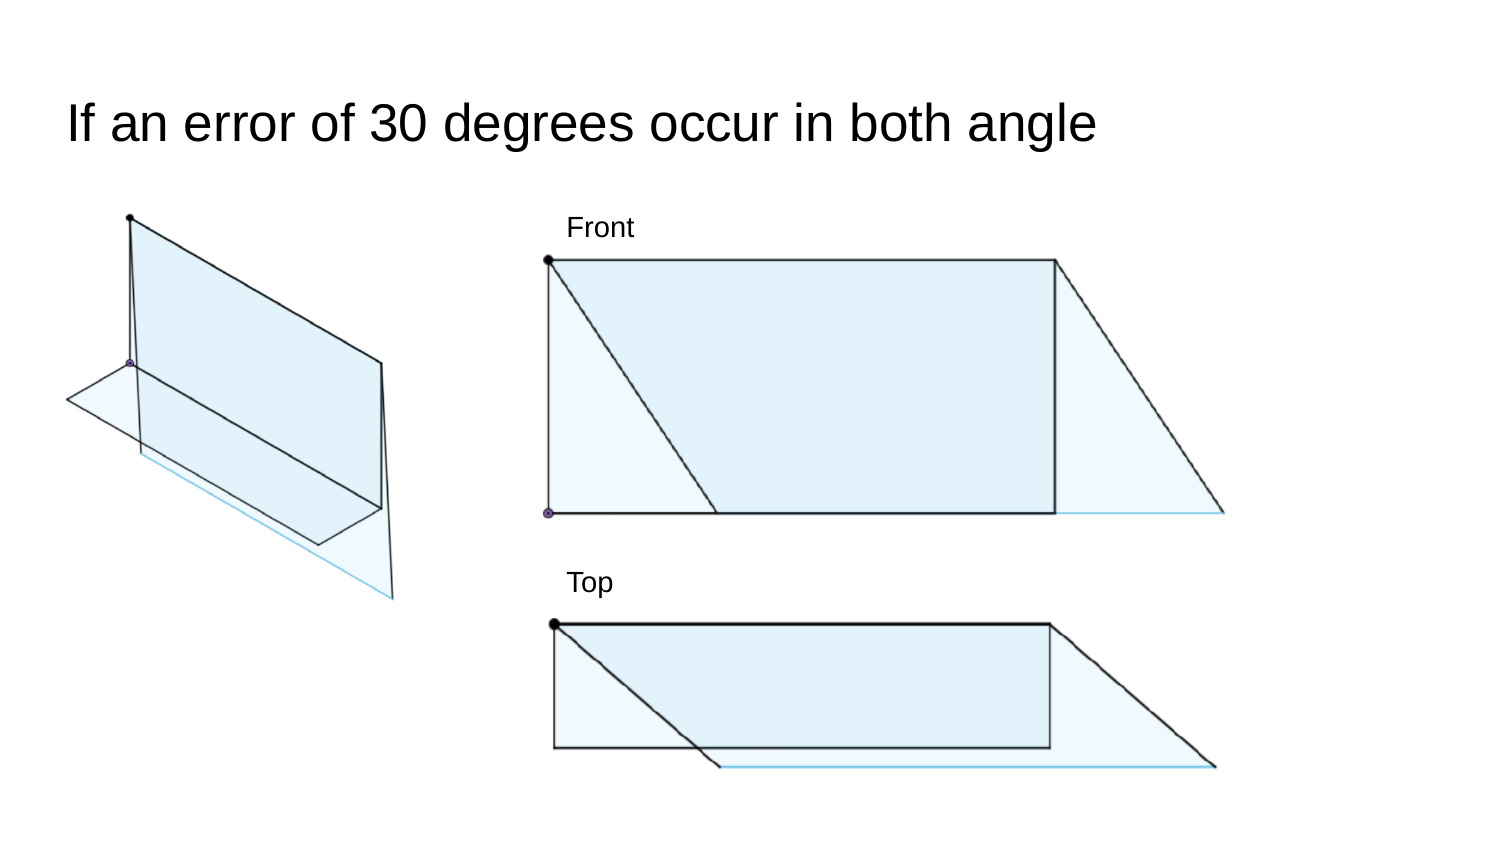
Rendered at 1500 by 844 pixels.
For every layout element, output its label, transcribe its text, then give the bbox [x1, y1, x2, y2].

title If an error of 30 degrees occur in both angle [51, 72, 1449, 167]
text_box Front [551, 193, 927, 242]
picture [50, 188, 412, 602]
picture [539, 600, 1225, 787]
text_box Top [551, 548, 927, 599]
picture [523, 243, 1233, 523]
